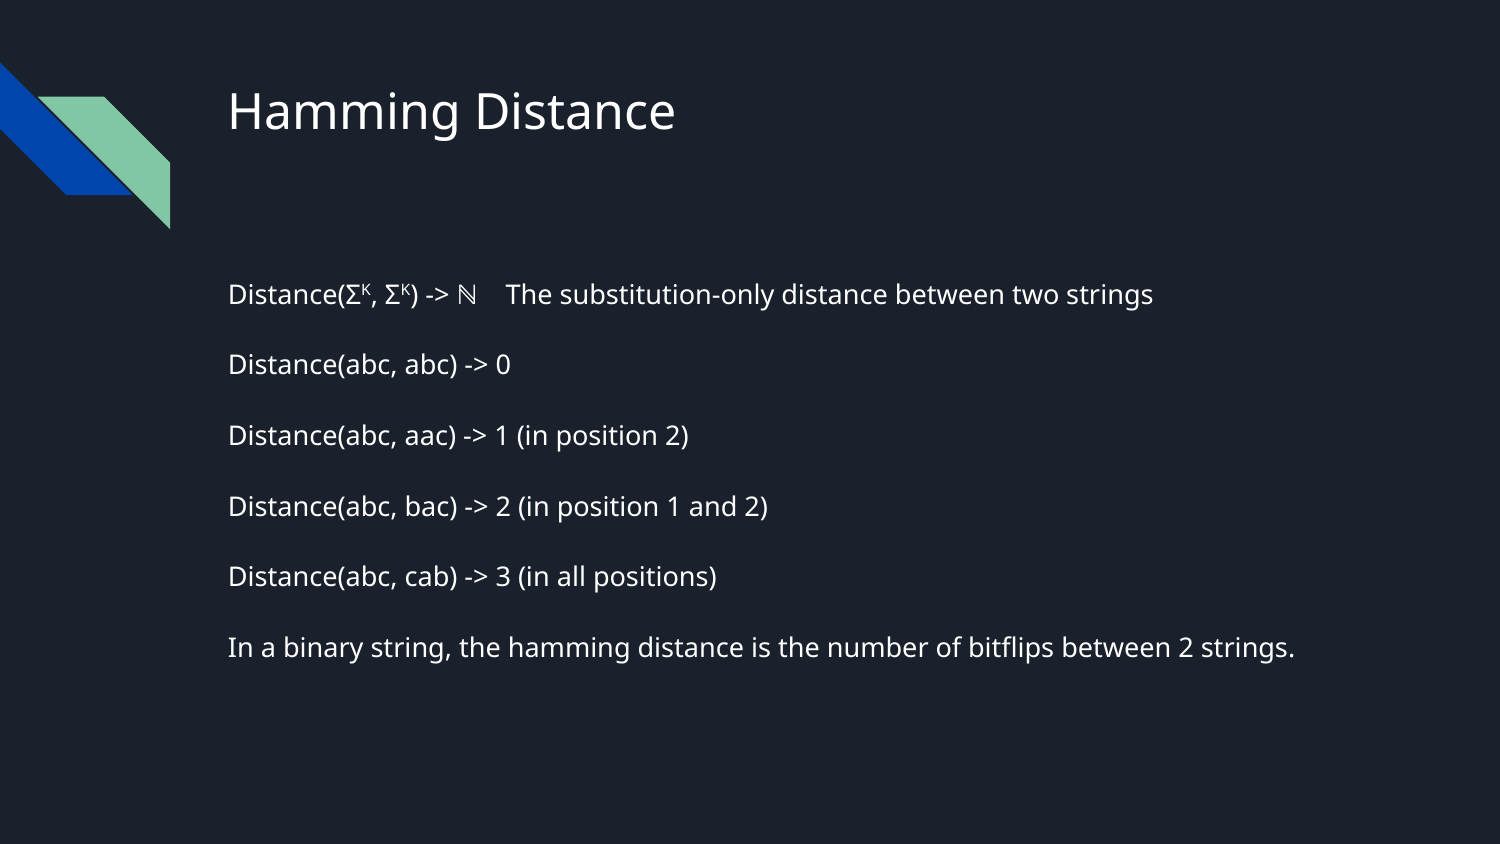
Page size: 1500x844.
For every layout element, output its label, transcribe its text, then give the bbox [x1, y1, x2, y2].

title Hamming Distance [212, 64, 1368, 215]
list Distance(ΣK, ΣK) -> ℕ The substitution-only distance between two strings Distance(abc, abc) -> 0 Distance(abc, aac) -> 1 (in position 2) Distance(abc, bac) -> 2 (in position 1 and 2) Distance(abc, cab) -> 3 (in all positions) In a binary string, the hamming distance is the number of bitflips between 2 strings. [212, 257, 1368, 735]
